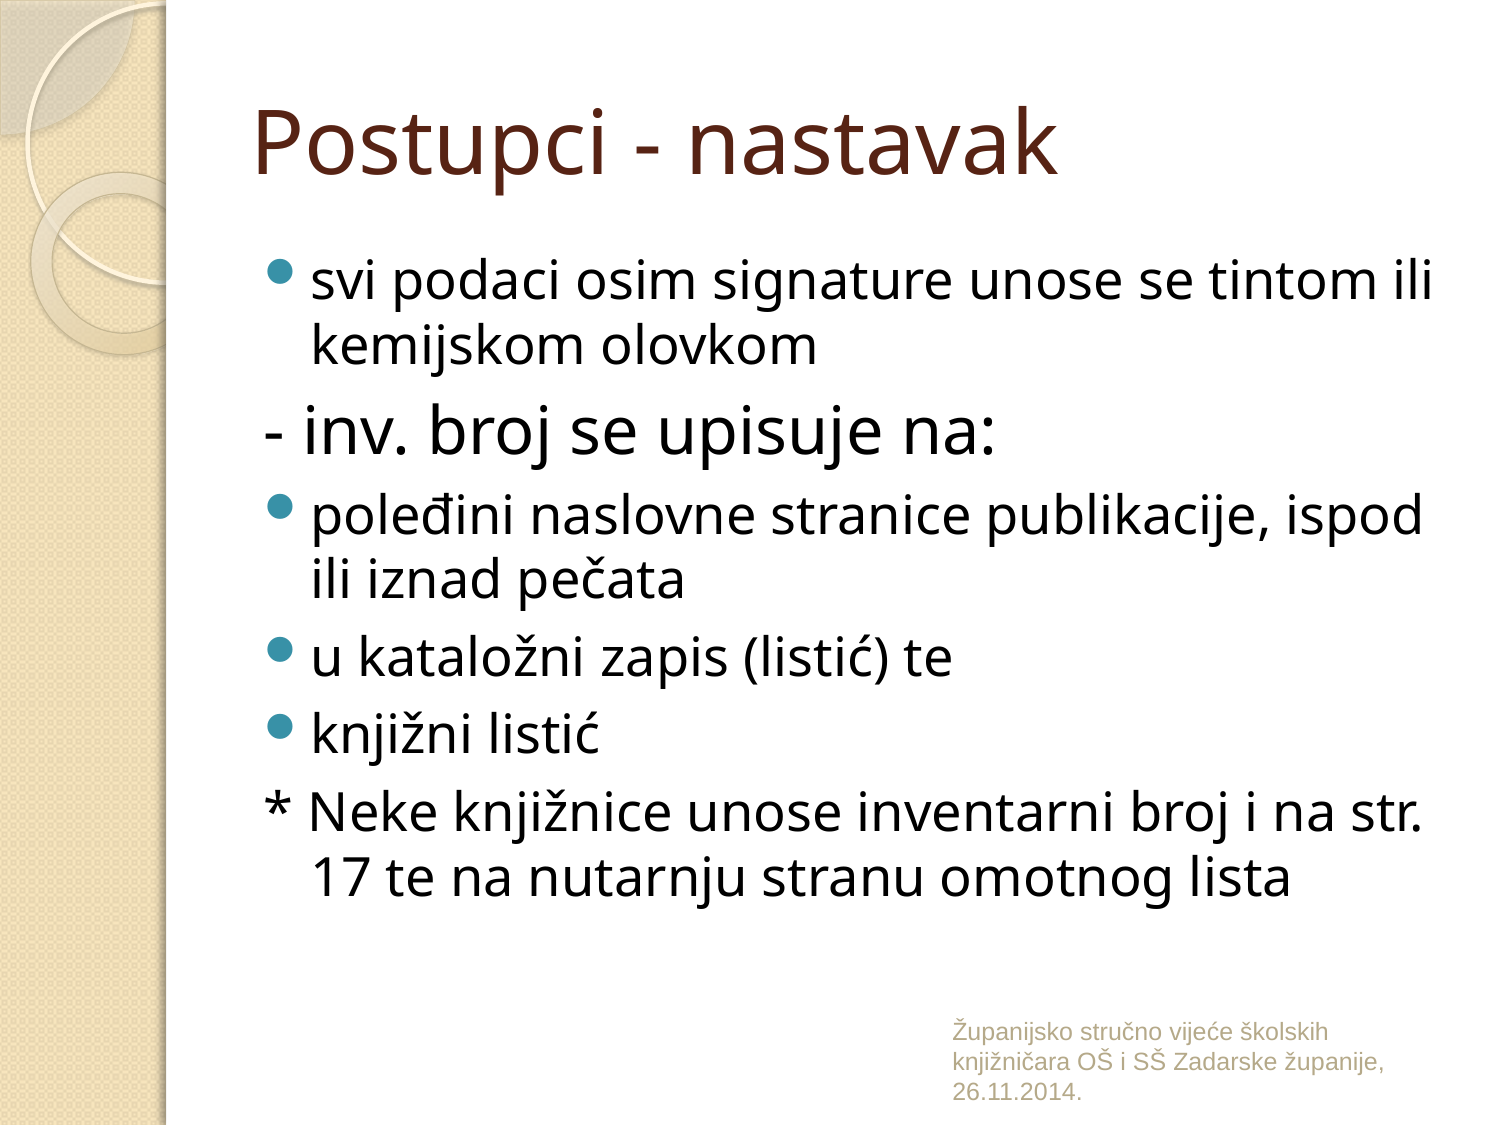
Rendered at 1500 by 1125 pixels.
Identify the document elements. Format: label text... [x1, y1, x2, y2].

list svi podaci osim signature unose se tintom ili kemijskom olovkom - inv. broj se upisuje na: poleđini naslovne stranice publikacije, ispod ili iznad pečata u kataložni zapis (listić) te knjižni listić * Neke knjižnice unose inventarni broj i na str. 17 te na nutarnju stranu omotnog lista [235, 237, 1466, 1026]
footer Županijsko stručno vijeće školskih knjižničara OŠ i SŠ Zadarske županije, 26.11.2014. [937, 1034, 1413, 1113]
title Postupci - nastavak [235, 45, 1466, 233]
